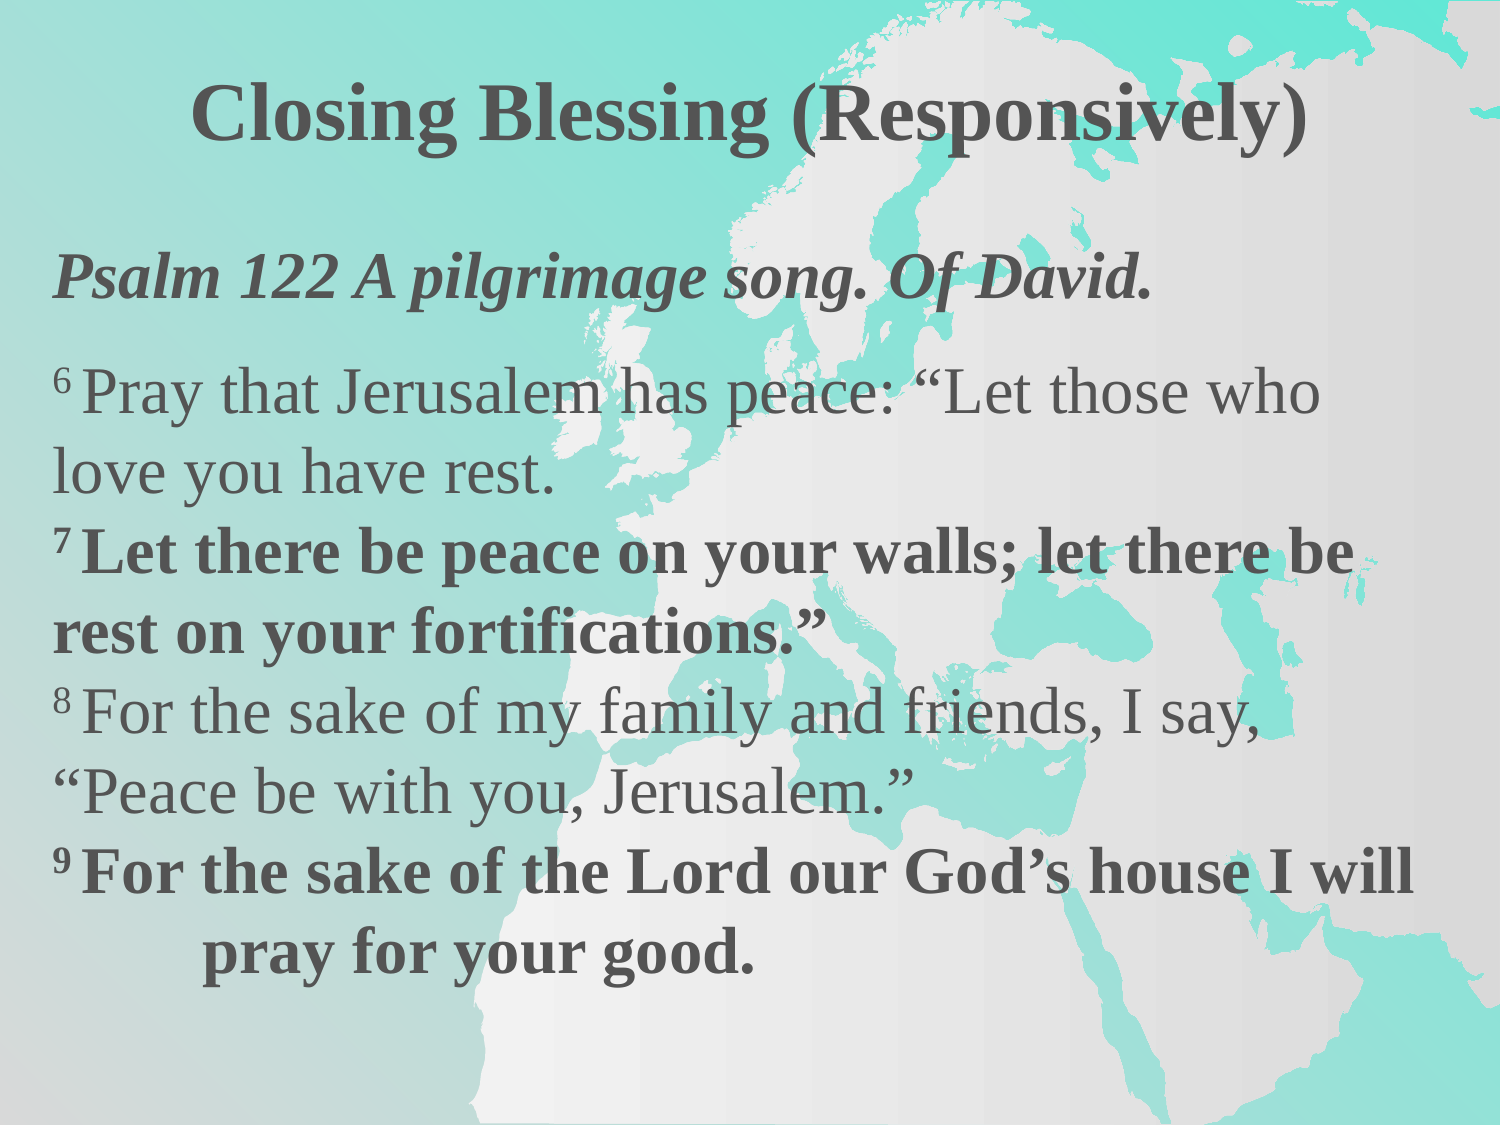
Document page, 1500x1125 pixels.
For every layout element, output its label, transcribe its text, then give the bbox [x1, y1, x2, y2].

text_box Psalm 122 A pilgrimage song. Of David. 6 Pray that Jerusalem has peace: “Let those who love you have rest. 7 Let there be peace on your walls; let there be rest on your fortifications.” 8 For the sake of my family and friends, I say, “Peace be with you, Jerusalem.” 9 For the sake of the Lord our God’s house I will pray for your good. [37, 224, 1463, 995]
text_box Closing Blessing (Responsively) [0, 50, 1500, 165]
